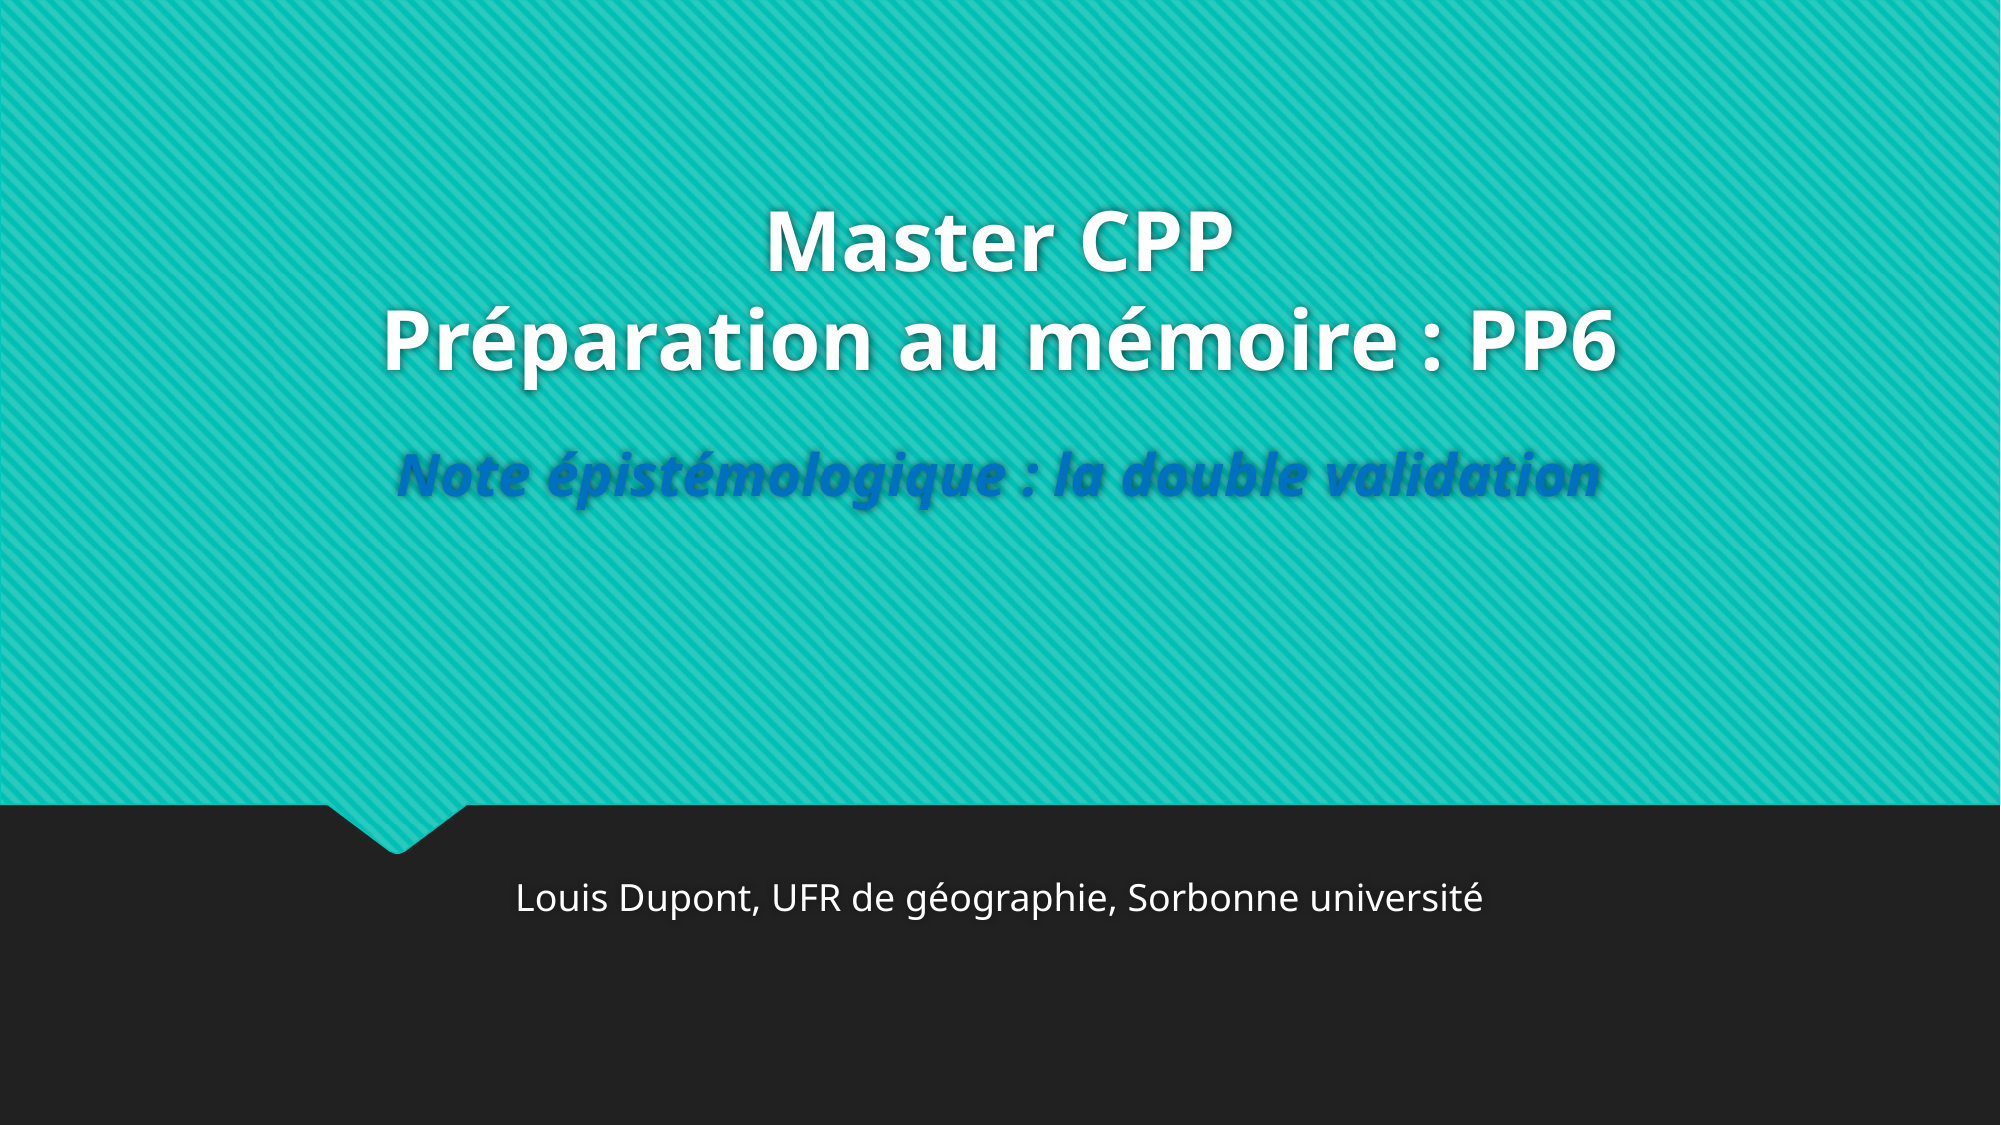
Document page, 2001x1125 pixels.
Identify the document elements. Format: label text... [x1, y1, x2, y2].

title Master CPP Préparation au mémoire : PP6 Note épistémologique : la double validation [132, 89, 1868, 726]
subtitle Louis Dupont, UFR de géographie, Sorbonne université [132, 866, 1868, 938]
